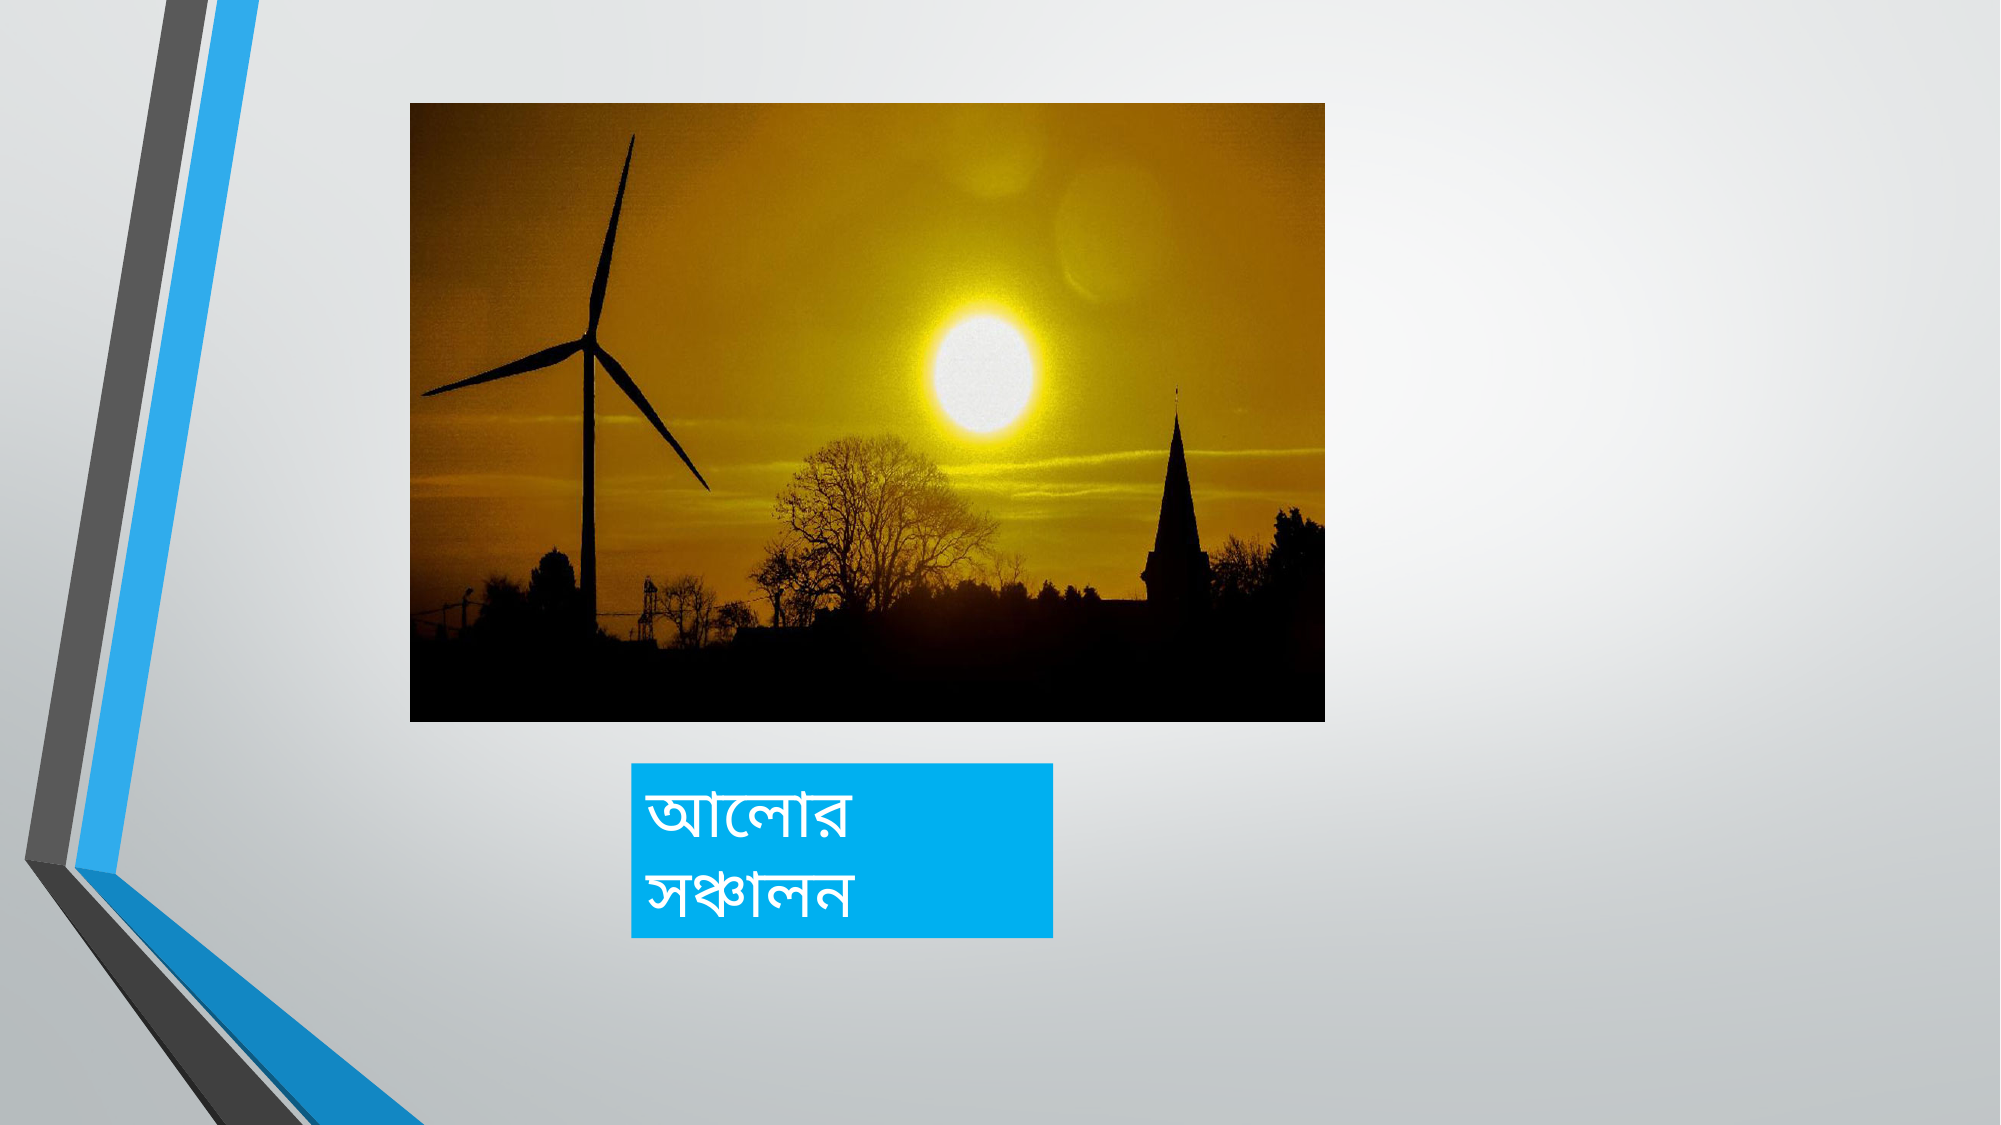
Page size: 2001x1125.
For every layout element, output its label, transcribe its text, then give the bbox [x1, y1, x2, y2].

text_box আলোর সঞ্চালন [631, 763, 1054, 939]
picture [410, 103, 1325, 723]
